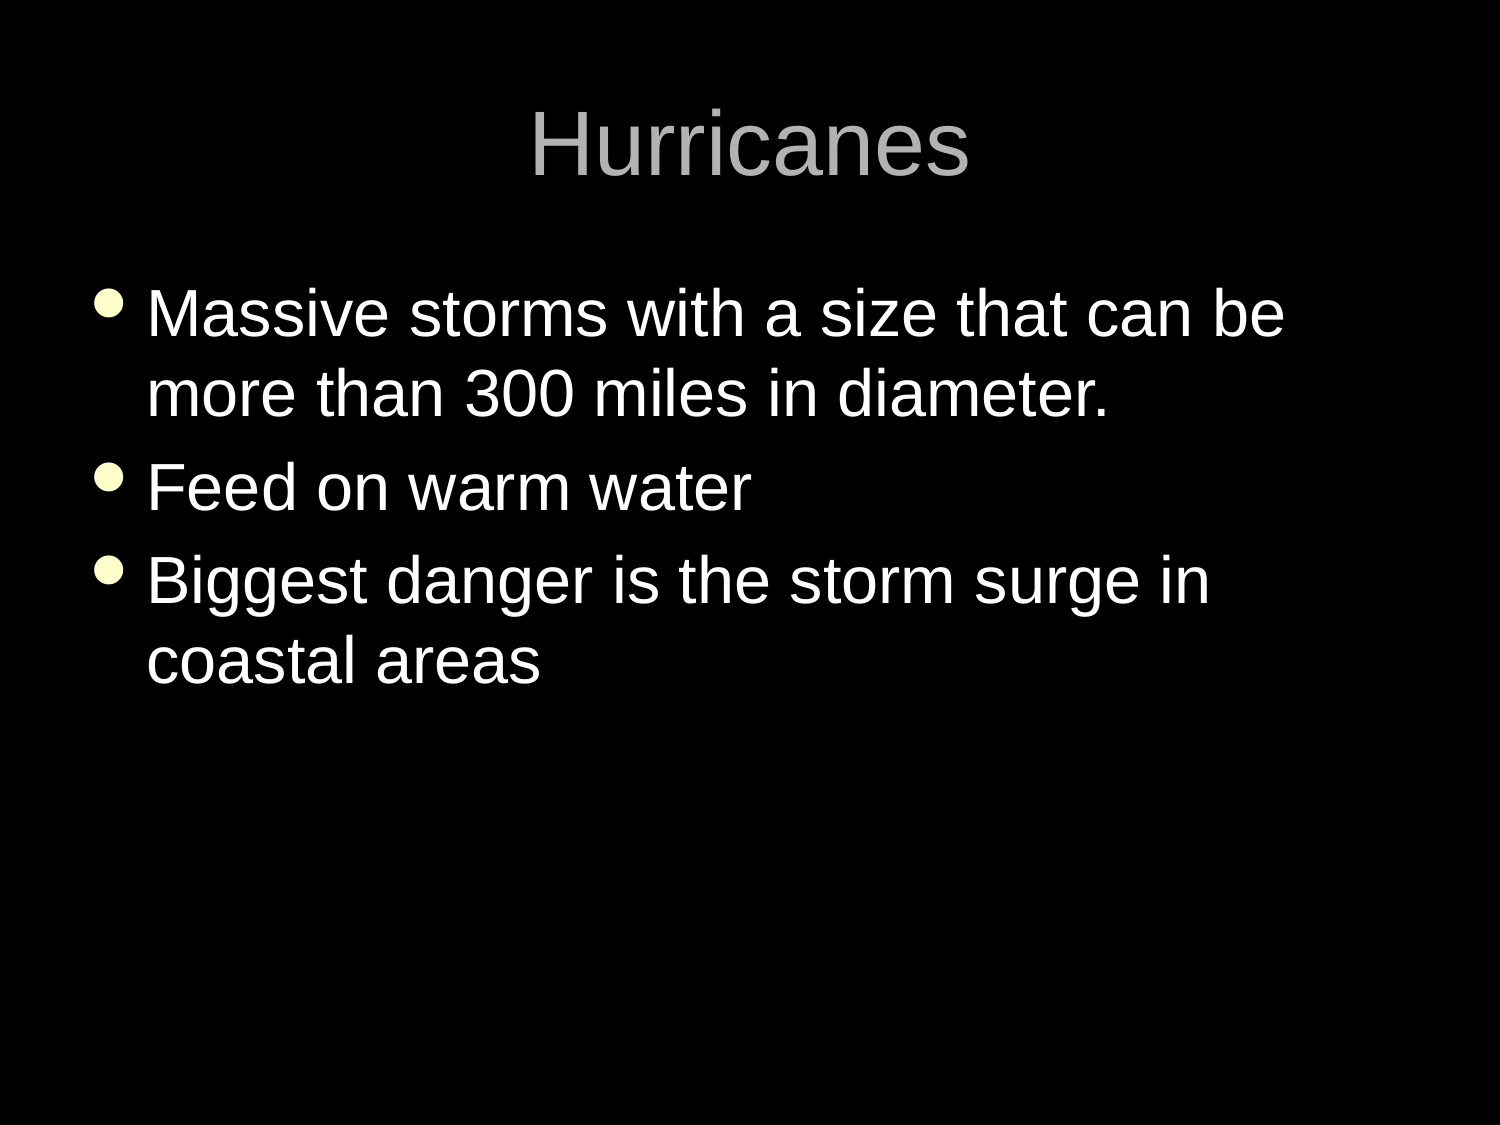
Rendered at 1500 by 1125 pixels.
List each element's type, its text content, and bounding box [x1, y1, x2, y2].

title Hurricanes [74, 45, 1426, 233]
list Massive storms with a size that can be more than 300 miles in diameter. Feed on warm water Biggest danger is the storm surge in coastal areas [74, 262, 1426, 1006]
